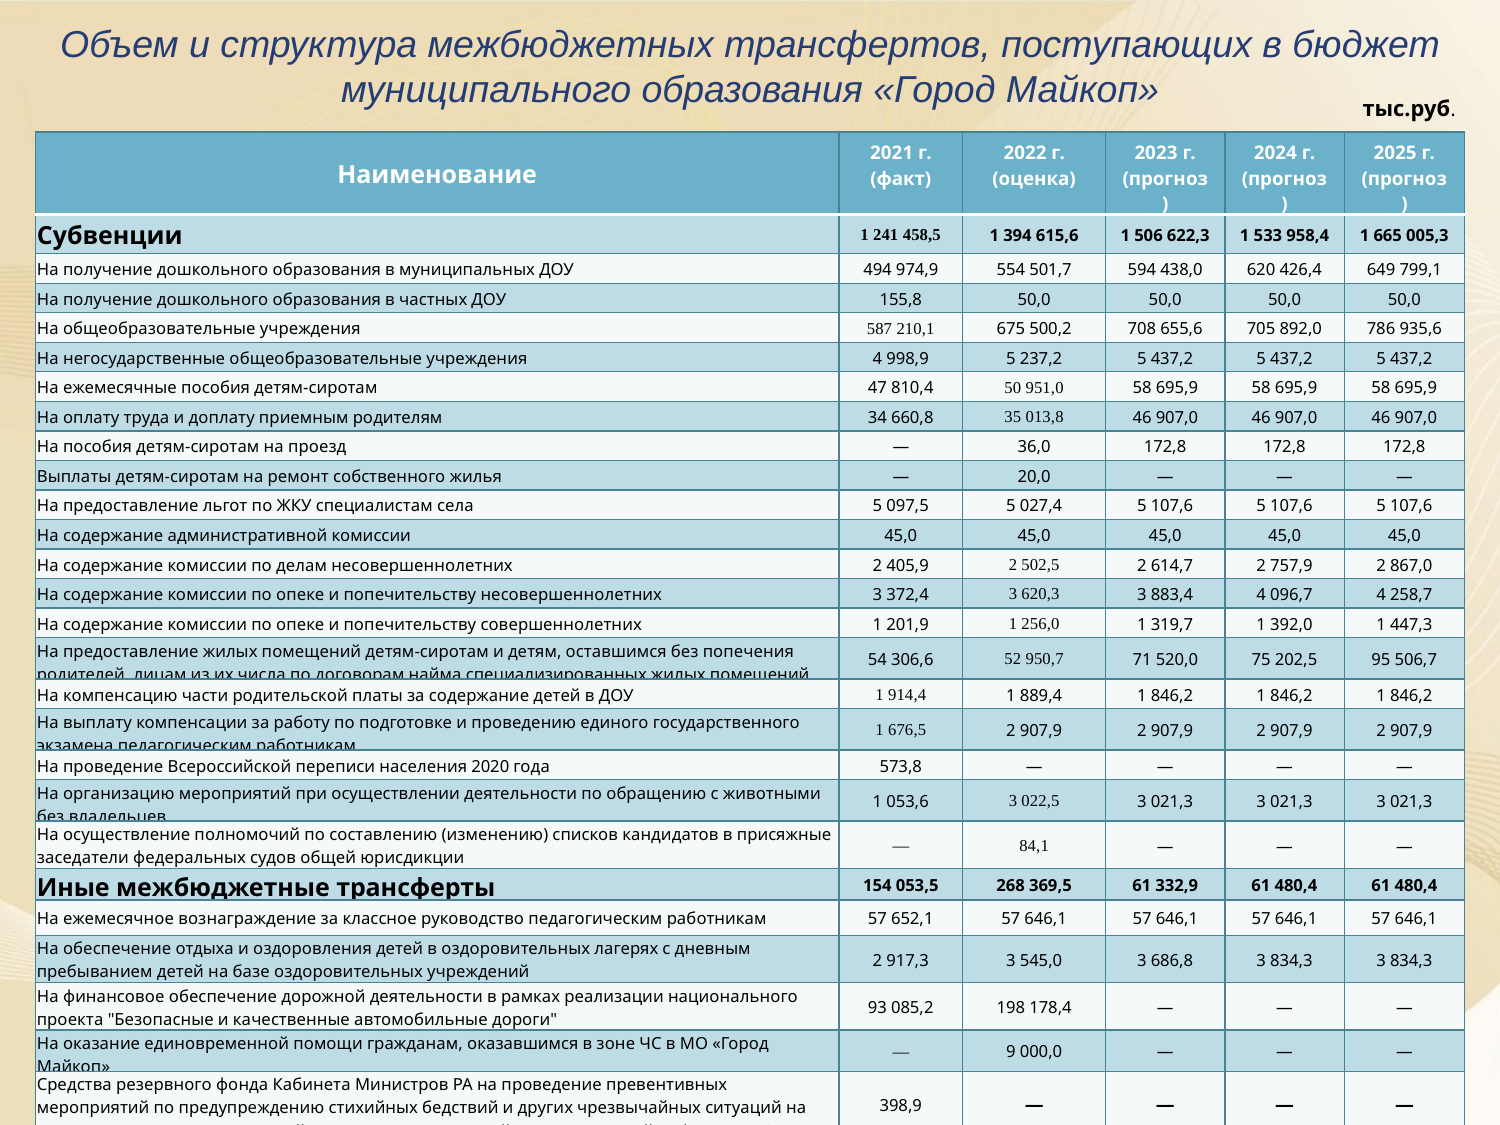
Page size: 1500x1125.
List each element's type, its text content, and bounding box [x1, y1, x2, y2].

table_cell 1 447,3 [1345, 609, 1464, 637]
table_cell 57 646,1 [1345, 901, 1464, 935]
table_cell 2 867,0 [1345, 550, 1464, 578]
table_cell 95 506,7 [1345, 638, 1464, 678]
table_cell 2 907,9 [1106, 709, 1224, 749]
table_cell 5 107,6 [1226, 491, 1344, 519]
table_cell 1 392,0 [1226, 609, 1344, 637]
table_cell 9 000,0 [963, 1031, 1105, 1071]
table_cell 1 889,4 [963, 680, 1105, 708]
table_cell 45,0 [1345, 520, 1464, 548]
table_cell 93 085,2 [840, 983, 962, 1029]
table_cell 2 917,3 [840, 936, 962, 982]
table_cell 587 210,1 [840, 313, 962, 342]
table_cell — [1106, 983, 1224, 1029]
table_cell На предоставление льгот по ЖКУ специалистам села [36, 491, 838, 519]
table_cell Иные межбюджетные трансферты [36, 869, 838, 899]
table_cell 3 545,0 [963, 936, 1105, 982]
table_cell 75 202,5 [1226, 638, 1344, 678]
table_cell 3 834,3 [1345, 936, 1464, 982]
table_cell 50,0 [963, 284, 1105, 312]
table_cell 2 614,7 [1106, 550, 1224, 578]
table_cell 45,0 [840, 520, 962, 548]
table_cell 594 438,0 [1106, 254, 1224, 283]
table_header 2024 г. (прогноз) [1226, 133, 1344, 213]
table_cell 3 883,4 [1106, 579, 1224, 607]
table_cell 3 021,3 [1226, 780, 1344, 820]
table_cell 46 907,0 [1345, 402, 1464, 430]
table_cell — [1106, 751, 1224, 779]
table_cell — [1106, 1031, 1224, 1071]
table_cell 46 907,0 [1226, 402, 1344, 430]
table_cell 2 502,5 [963, 550, 1105, 578]
table_cell На осуществление полномочий по составлению (изменению) списков кандидатов в присяжные заседатели федеральных судов общей юрисдикции [36, 822, 838, 868]
table_cell 154 053,5 [840, 869, 962, 899]
table_cell 2 405,9 [840, 550, 962, 578]
table_cell 2 907,9 [963, 709, 1105, 749]
table_cell 705 892,0 [1226, 313, 1344, 342]
table_cell 1 394 615,6 [963, 216, 1105, 253]
table_cell На содержание комиссии по опеке и попечительству совершеннолетних [36, 609, 838, 637]
table_cell 45,0 [963, 520, 1105, 548]
table_cell На ежемесячные пособия детям-сиротам [36, 372, 838, 401]
table_header 2022 г. (оценка) [963, 133, 1105, 213]
table_cell 494 974,9 [840, 254, 962, 283]
table_cell 57 646,1 [1226, 901, 1344, 935]
table_header 2021 г. (факт) [840, 133, 962, 213]
table_cell 35 013,8 [963, 402, 1105, 430]
table_cell — [840, 1031, 962, 1071]
table_cell — [963, 751, 1105, 779]
table_cell 5 097,5 [840, 491, 962, 519]
table_header Наименование [36, 133, 838, 213]
table_cell 46 907,0 [1106, 402, 1224, 430]
table_cell 1 533 958,4 [1226, 216, 1344, 253]
text_box Объем и структура межбюджетных трансфертов, поступающих в бюджет муниципального образования «Город Майкоп» [0, 12, 1500, 118]
table_cell 57 646,1 [963, 901, 1105, 935]
table_cell — [840, 822, 962, 868]
table_cell 57 646,1 [1106, 901, 1224, 935]
table_cell 172,8 [1226, 432, 1344, 460]
table_cell 84,1 [963, 822, 1105, 868]
table_cell 1 053,6 [840, 780, 962, 820]
table_cell — [963, 1072, 1105, 1125]
text_box тыс.руб. [1347, 87, 1471, 129]
table_cell На получение дошкольного образования в муниципальных ДОУ [36, 254, 838, 283]
table_cell 398,9 [840, 1072, 962, 1125]
table_cell 47 810,4 [840, 372, 962, 401]
table_cell 1 846,2 [1226, 680, 1344, 708]
table_cell Средства резервного фонда Кабинета Министров РА на проведение превентивных мероприятий по предупреждению стихийных бедствий и других чрезвычайных ситуаций на территории РА в связи с угрозой распространения новой коронавирусной инфекции (COVID-19) [36, 1072, 838, 1125]
table_cell — [1226, 461, 1344, 489]
table_cell 4 998,9 [840, 343, 962, 371]
table_cell На общеобразовательные учреждения [36, 313, 838, 342]
table_cell 3 372,4 [840, 579, 962, 607]
table_cell 3 021,3 [1345, 780, 1464, 820]
table_cell На содержание административной комиссии [36, 520, 838, 548]
table_cell 5 437,2 [1226, 343, 1344, 371]
table_cell На проведение Всероссийской переписи населения 2020 года [36, 751, 838, 779]
table_cell 5 437,2 [1345, 343, 1464, 371]
table_cell На организацию мероприятий при осуществлении деятельности по обращению с животными без владельцев [36, 780, 838, 820]
table_cell 50,0 [1106, 284, 1224, 312]
table_cell 1 846,2 [1345, 680, 1464, 708]
table_cell На компенсацию части родительской платы за содержание детей в ДОУ [36, 680, 838, 708]
table_cell 5 027,4 [963, 491, 1105, 519]
table_cell 71 520,0 [1106, 638, 1224, 678]
table_cell — [1345, 1031, 1464, 1071]
table_cell 54 306,6 [840, 638, 962, 678]
table_cell 1 256,0 [963, 609, 1105, 637]
table_cell На негосударственные общеобразовательные учреждения [36, 343, 838, 371]
table_cell 620 426,4 [1226, 254, 1344, 283]
table_cell 50,0 [1226, 284, 1344, 312]
table_cell 20,0 [963, 461, 1105, 489]
table_cell 58 695,9 [1345, 372, 1464, 401]
table_cell 61 332,9 [1106, 869, 1224, 899]
table_cell 1 914,4 [840, 680, 962, 708]
table_cell — [1226, 1072, 1344, 1125]
table_cell — [840, 432, 962, 460]
table_cell 45,0 [1226, 520, 1344, 548]
table_cell 268 369,5 [963, 869, 1105, 899]
table_cell — [840, 461, 962, 489]
table_cell На ежемесячное вознаграждение за классное руководство педагогическим работникам [36, 901, 838, 935]
table_cell 36,0 [963, 432, 1105, 460]
table_cell 58 695,9 [1226, 372, 1344, 401]
table_cell 61 480,4 [1345, 869, 1464, 899]
table_cell На содержание комиссии по опеке и попечительству несовершеннолетних [36, 579, 838, 607]
table_cell — [1106, 461, 1224, 489]
table_cell На оказание единовременной помощи гражданам, оказавшимся в зоне ЧС в МО «Город Майкоп» [36, 1031, 838, 1071]
table_cell 172,8 [1106, 432, 1224, 460]
table_cell 554 501,7 [963, 254, 1105, 283]
table_cell На обеспечение отдыха и оздоровления детей в оздоровительных лагерях с дневным пребыванием детей на базе оздоровительных учреждений [36, 936, 838, 982]
table_cell 45,0 [1106, 520, 1224, 548]
table_cell 675 500,2 [963, 313, 1105, 342]
table_cell 58 695,9 [1106, 372, 1224, 401]
table_cell 1 241 458,5 [840, 216, 962, 253]
table_cell — [1226, 1031, 1344, 1071]
table_cell На пособия детям-сиротам на проезд [36, 432, 838, 460]
table_cell 3 022,5 [963, 780, 1105, 820]
table_cell 1 319,7 [1106, 609, 1224, 637]
table_cell 5 437,2 [1106, 343, 1224, 371]
table_cell 1 506 622,3 [1106, 216, 1224, 253]
table_cell 5 107,6 [1345, 491, 1464, 519]
table_cell 50,0 [1345, 284, 1464, 312]
table_cell 5 237,2 [963, 343, 1105, 371]
table_cell — [1106, 822, 1224, 868]
table_header 2025 г. (прогноз) [1345, 133, 1464, 213]
table_cell 172,8 [1345, 432, 1464, 460]
table_cell 50 951,0 [963, 372, 1105, 401]
table_cell 1 201,9 [840, 609, 962, 637]
table_cell 2 757,9 [1226, 550, 1344, 578]
table_cell На получение дошкольного образования в частных ДОУ [36, 284, 838, 312]
table_cell На оплату труда и доплату приемным родителям [36, 402, 838, 430]
table_cell Выплаты детям-сиротам на ремонт собственного жилья [36, 461, 838, 489]
table_cell — [1226, 751, 1344, 779]
table_cell На предоставление жилых помещений детям-сиротам и детям, оставшимся без попечения родителей, лицам из их числа по договорам найма специализированных жилых помещений [36, 638, 838, 678]
table_cell 3 834,3 [1226, 936, 1344, 982]
table_cell 3 620,3 [963, 579, 1105, 607]
table_cell — [1226, 822, 1344, 868]
table_cell 5 107,6 [1106, 491, 1224, 519]
table_cell 2 907,9 [1345, 709, 1464, 749]
table_cell 1 846,2 [1106, 680, 1224, 708]
table_cell 1 665 005,3 [1345, 216, 1464, 253]
table_header 2023 г. (прогноз) [1106, 133, 1224, 213]
table_cell 34 660,8 [840, 402, 962, 430]
table_cell 649 799,1 [1345, 254, 1464, 283]
table_cell — [1345, 1072, 1464, 1125]
table_cell — [1345, 983, 1464, 1029]
table_cell На финансовое обеспечение дорожной деятельности в рамках реализации национального проекта "Безопасные и качественные автомобильные дороги" [36, 983, 838, 1029]
table_cell — [1345, 822, 1464, 868]
table_cell 4 258,7 [1345, 579, 1464, 607]
table_cell 3 021,3 [1106, 780, 1224, 820]
table_cell 52 950,7 [963, 638, 1105, 678]
table_cell 155,8 [840, 284, 962, 312]
table_cell 3 686,8 [1106, 936, 1224, 982]
table_cell — [1345, 461, 1464, 489]
table_cell — [1345, 751, 1464, 779]
table_cell 786 935,6 [1345, 313, 1464, 342]
table_cell 57 652,1 [840, 901, 962, 935]
table_cell — [1106, 1072, 1224, 1125]
table_cell 708 655,6 [1106, 313, 1224, 342]
table_cell 198 178,4 [963, 983, 1105, 1029]
table_cell На выплату компенсации за работу по подготовке и проведению единого государственного экзамена педагогическим работникам [36, 709, 838, 749]
table_cell 1 676,5 [840, 709, 962, 749]
table_cell На содержание комиссии по делам несовершеннолетних [36, 550, 838, 578]
table_cell — [1226, 983, 1344, 1029]
table_cell Субвенции [36, 216, 838, 253]
table_cell 61 480,4 [1226, 869, 1344, 899]
table_cell 573,8 [840, 751, 962, 779]
table_cell 4 096,7 [1226, 579, 1344, 607]
table_cell 2 907,9 [1226, 709, 1344, 749]
